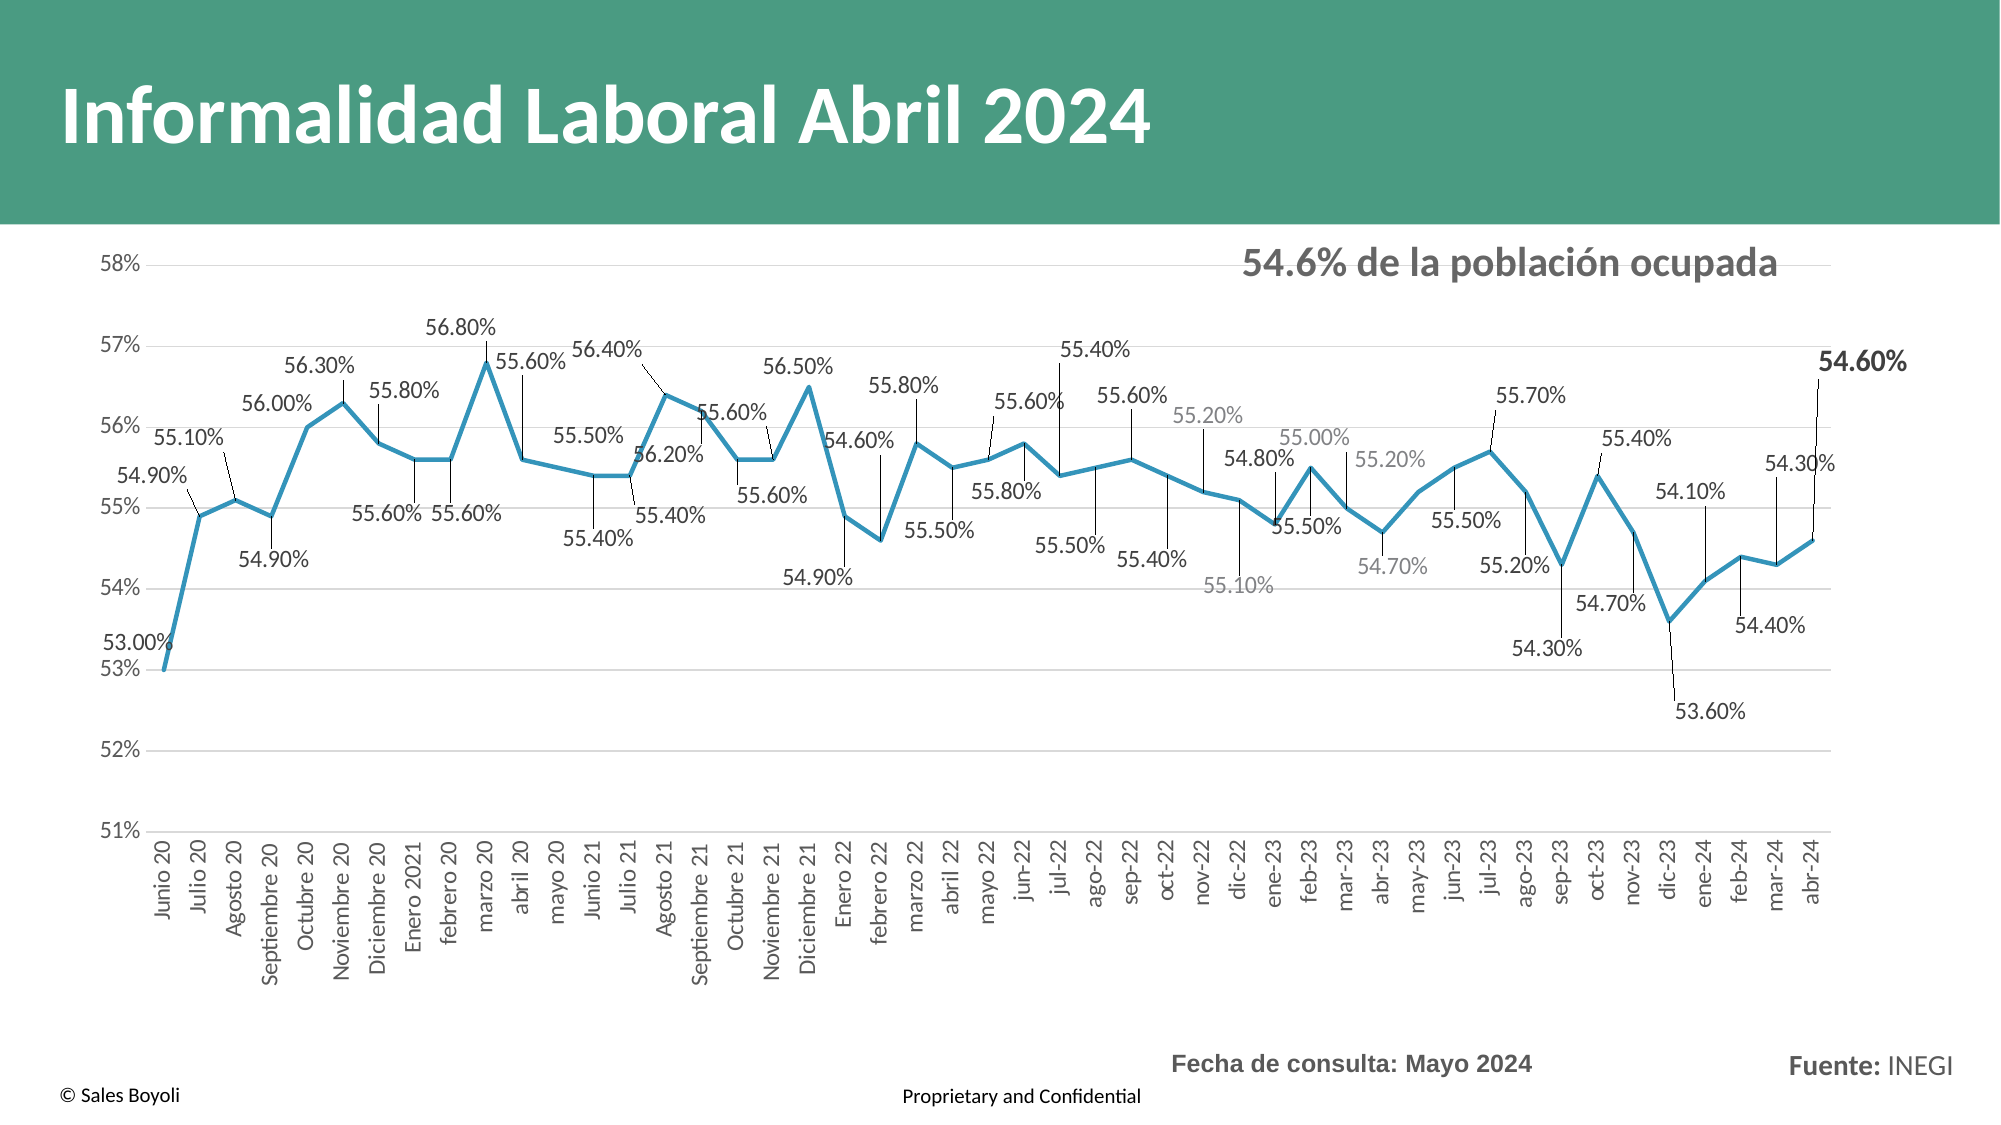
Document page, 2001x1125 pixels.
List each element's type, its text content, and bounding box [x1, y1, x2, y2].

text_box Fuente: INEGI [1774, 1039, 1969, 1124]
text_box Fecha de consulta: Mayo 2024 [1163, 1054, 1697, 1085]
title Informalidad Laboral Abril 2024 [45, 20, 1954, 212]
text_box 54.6% de la población ocupada [1227, 227, 2000, 293]
chart [45, 246, 1909, 1054]
